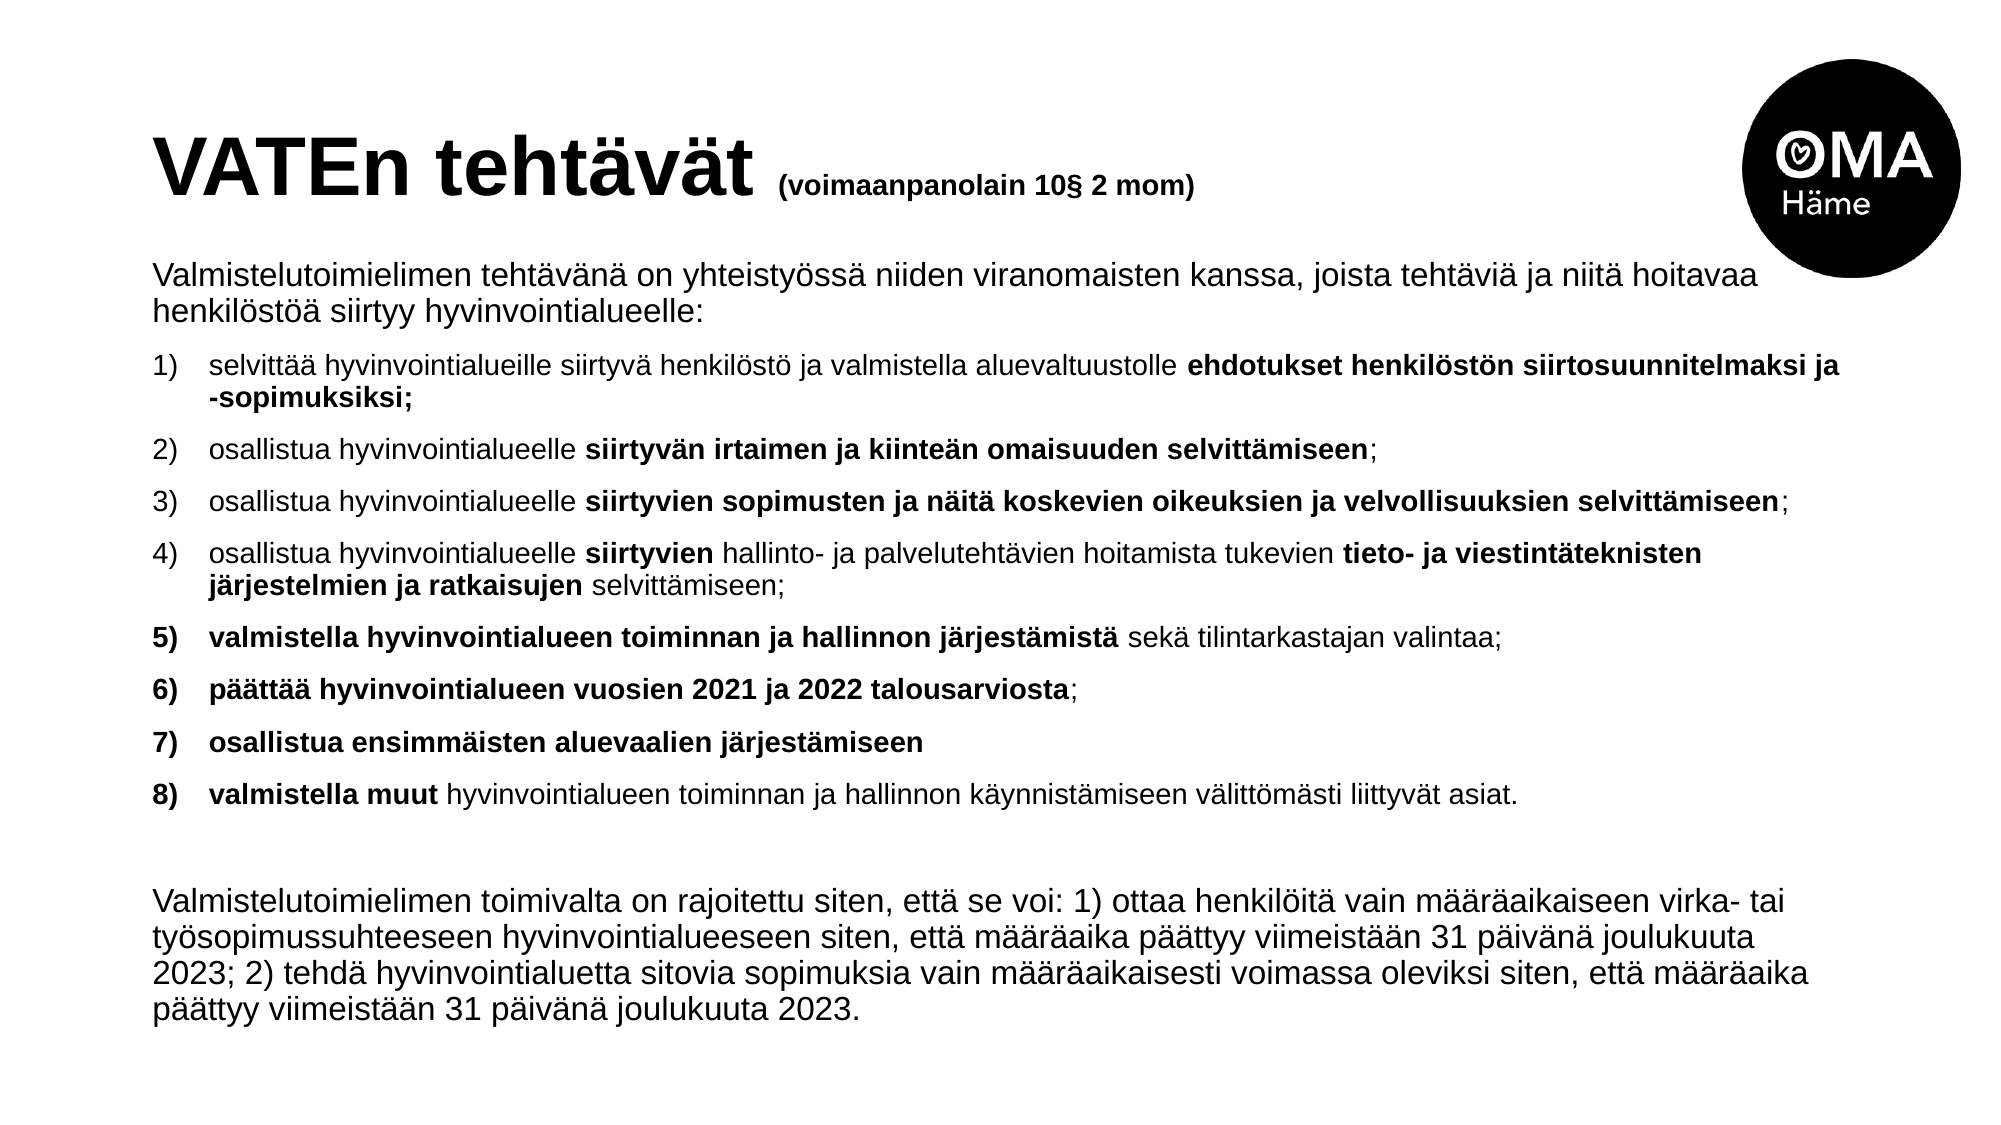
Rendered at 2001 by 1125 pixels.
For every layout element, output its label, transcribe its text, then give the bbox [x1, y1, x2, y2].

title VATEn tehtävät (voimaanpanolain 10§ 2 mom) [137, 59, 1863, 250]
picture [1863, 59, 1961, 278]
list Valmistelutoimielimen tehtävänä on yhteistyössä niiden viranomaisten kanssa, joista tehtäviä ja niitä hoitavaa henkilöstöä siirtyy hyvinvointialueelle: selvittää hyvinvointialueille siirtyvä henkilöstö ja valmistella aluevaltuustolle ehdotukset henkilöstön siirtosuunnitelmaksi ja -sopimuksiksi; osallistua hyvinvointialueelle siirtyvän irtaimen ja kiinteän omaisuuden selvittämiseen; osallistua hyvinvointialueelle siirtyvien sopimusten ja näitä koskevien oikeuksien ja velvollisuuksien selvittämiseen; osallistua hyvinvointialueelle siirtyvien hallinto- ja palvelutehtävien hoitamista tukevien tieto- ja viestintäteknisten järjestelmien ja ratkaisujen selvittämiseen; valmistella hyvinvointialueen toiminnan ja hallinnon järjestämistä sekä tilintarkastajan valintaa; päättää hyvinvointialueen vuosien 2021 ja 2022 talousarviosta; osallistua ensimmäisten aluevaalien järjestämiseen valmistella muut hyvinvointialueen toiminnan ja hallinnon käynnistämiseen välittömästi liittyvät asiat. Valmistelutoimielimen toimivalta on rajoitettu siten, että se voi: 1) ottaa henkilöitä vain määräaikaiseen virka- tai työsopimussuhteeseen hyvinvointialueeseen siten, että määräaika päättyy viimeistään 31 päivänä joulukuuta 2023; 2) tehdä hyvinvointialuetta sitovia sopimuksia vain määräaikaisesti voimassa oleviksi siten, että määräaika päättyy viimeistään 31 päivänä joulukuuta 2023. [137, 250, 1863, 965]
